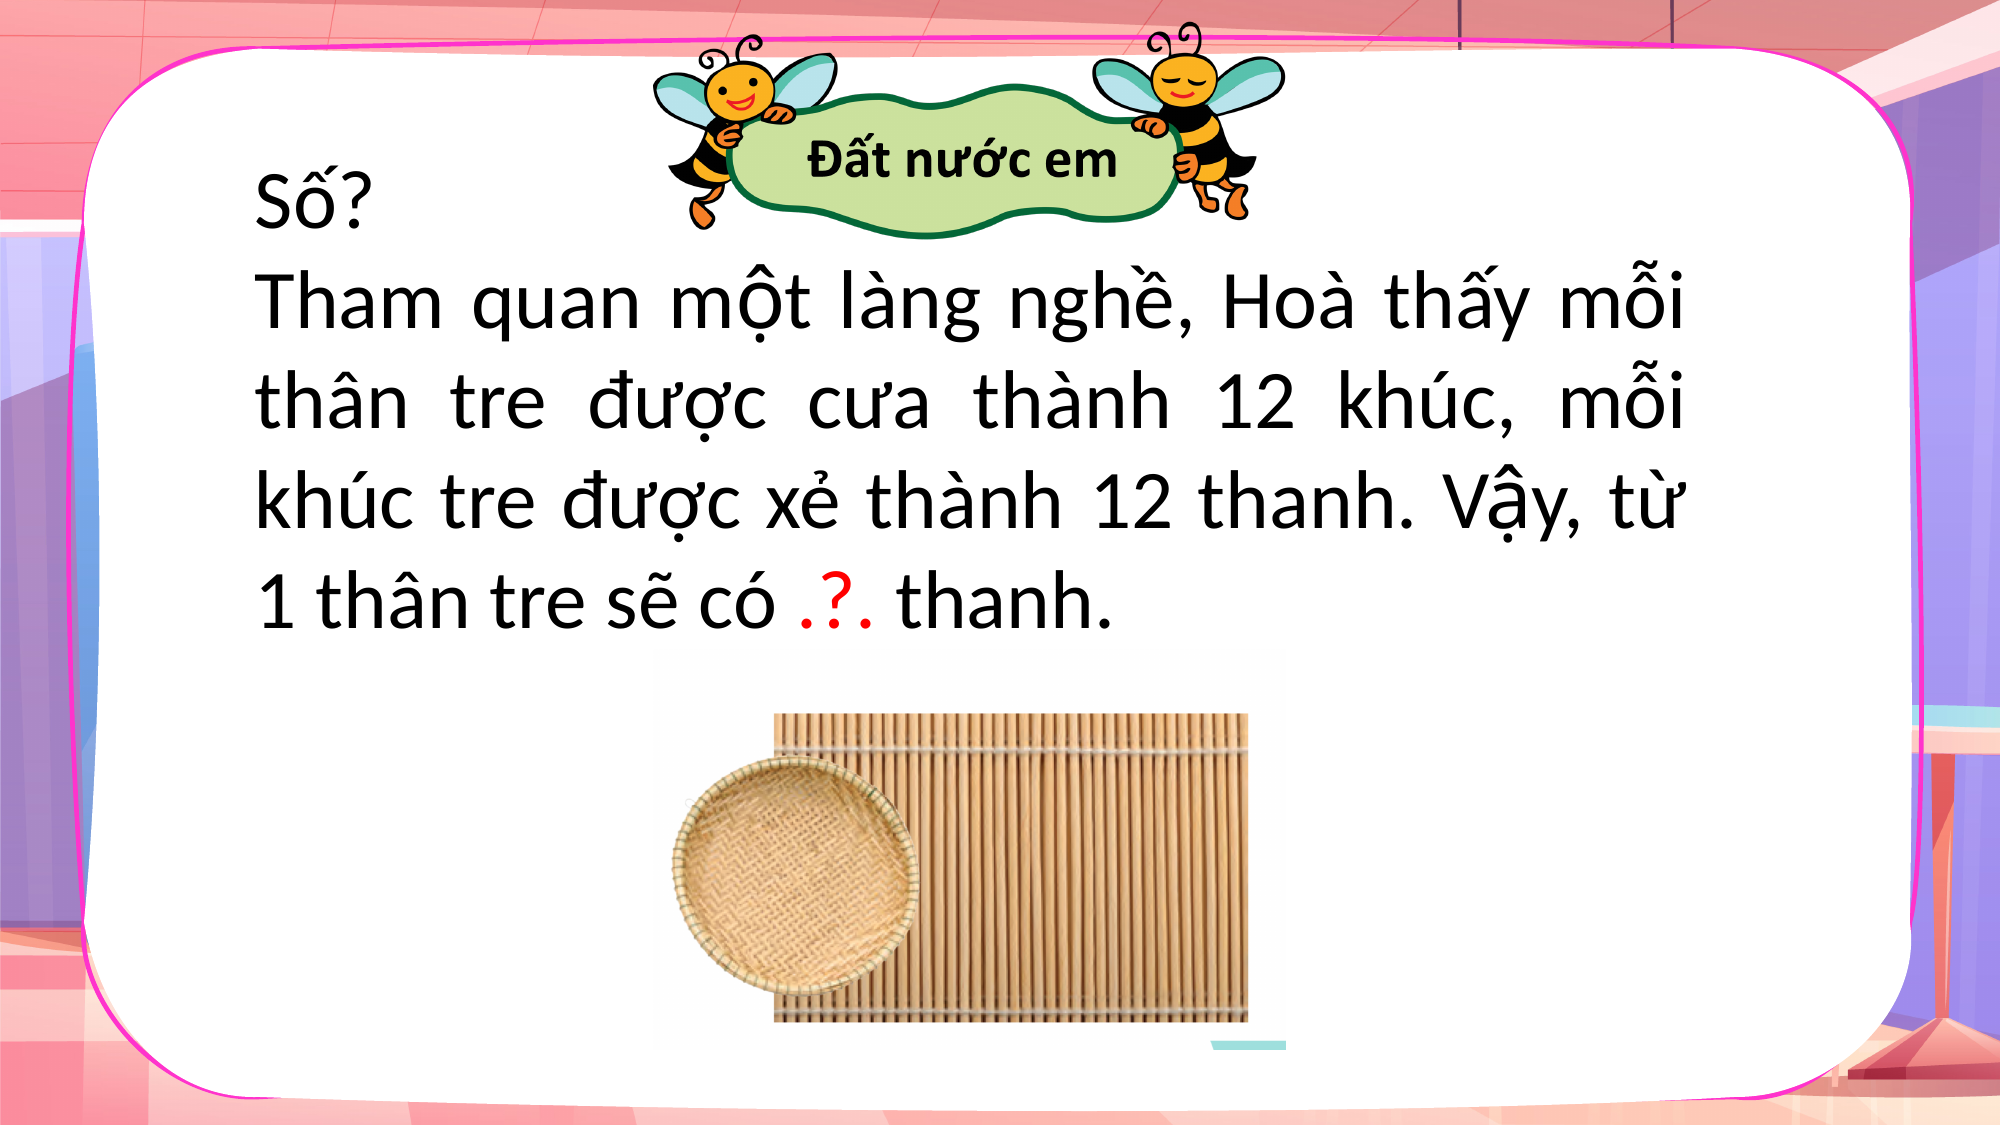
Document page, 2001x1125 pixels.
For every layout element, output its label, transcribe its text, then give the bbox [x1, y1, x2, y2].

picture [0, 0, 2000, 1125]
text_box Số? Tham quan một làng nghề, Hoà thấy mỗi thân tre được cưa thành 12 khúc, mỗi khúc tre được xẻ thành 12 thanh. Vậy, từ 1 thân tre sẽ có .?. thanh. [239, 137, 1702, 653]
text_box [67, 36, 1923, 1112]
